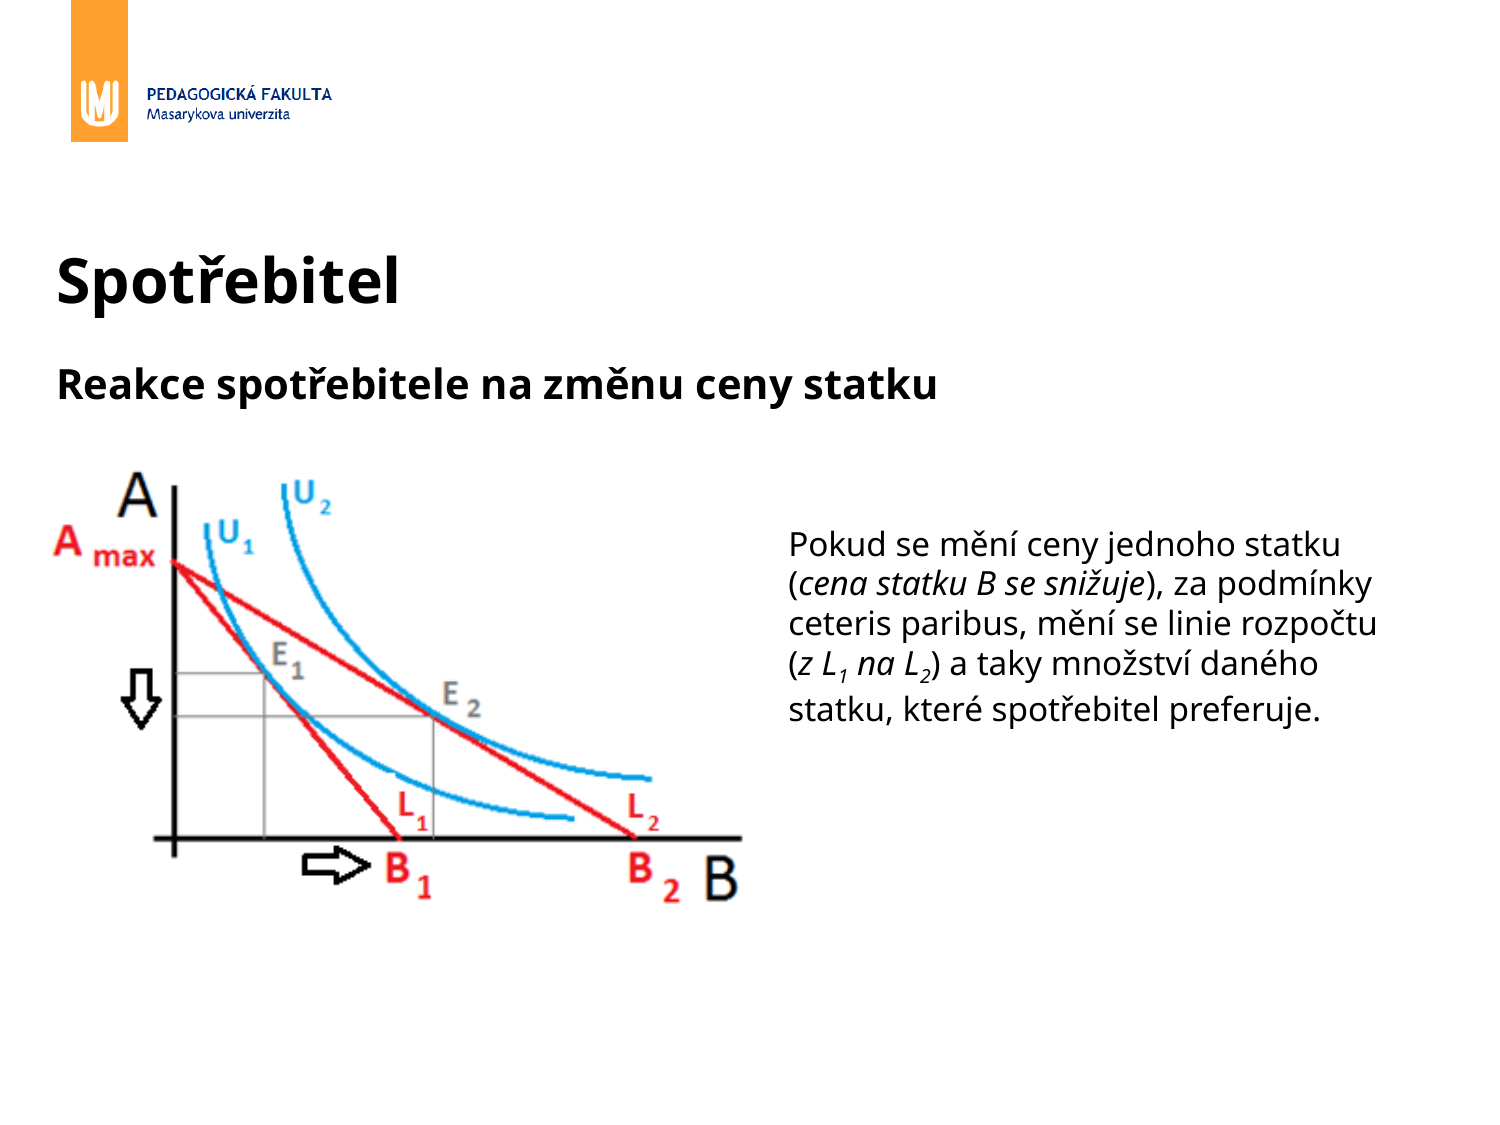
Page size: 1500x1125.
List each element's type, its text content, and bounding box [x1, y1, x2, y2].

picture [0, 0, 381, 148]
text_box Reakce spotřebitele na změnu ceny statku [41, 349, 1459, 1083]
title Spotřebitel [41, 219, 1459, 337]
text_box Pokud se mění ceny jednoho statku (cena statku B se snižuje), za podmínky ceteris paribus, mění se linie rozpočtu (z L1 na L2) a taky množství daného statku, které spotřebitel preferuje. [773, 515, 1410, 775]
picture [40, 455, 756, 918]
